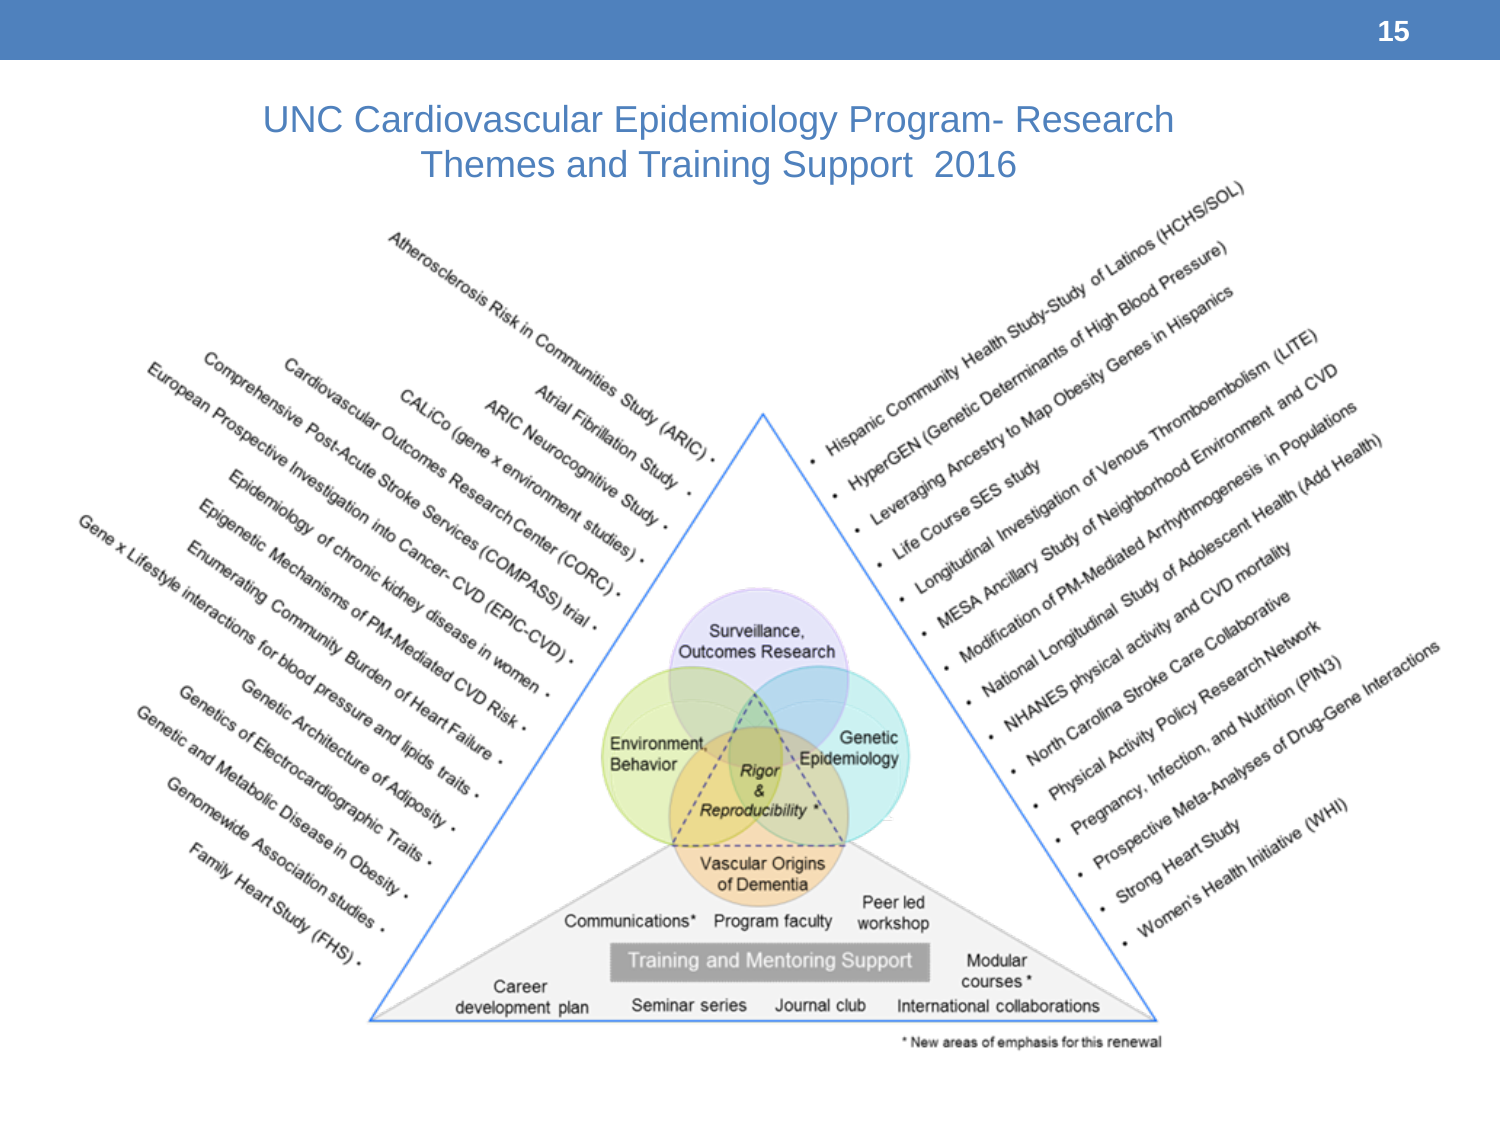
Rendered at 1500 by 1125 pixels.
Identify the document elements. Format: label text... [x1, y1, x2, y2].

text_box UNC Cardiovascular Epidemiology Program- Research Themes and Training Support 2016 [199, 87, 1238, 160]
slide_number 15 [1250, 3, 1425, 57]
picture [21, 162, 1490, 1065]
